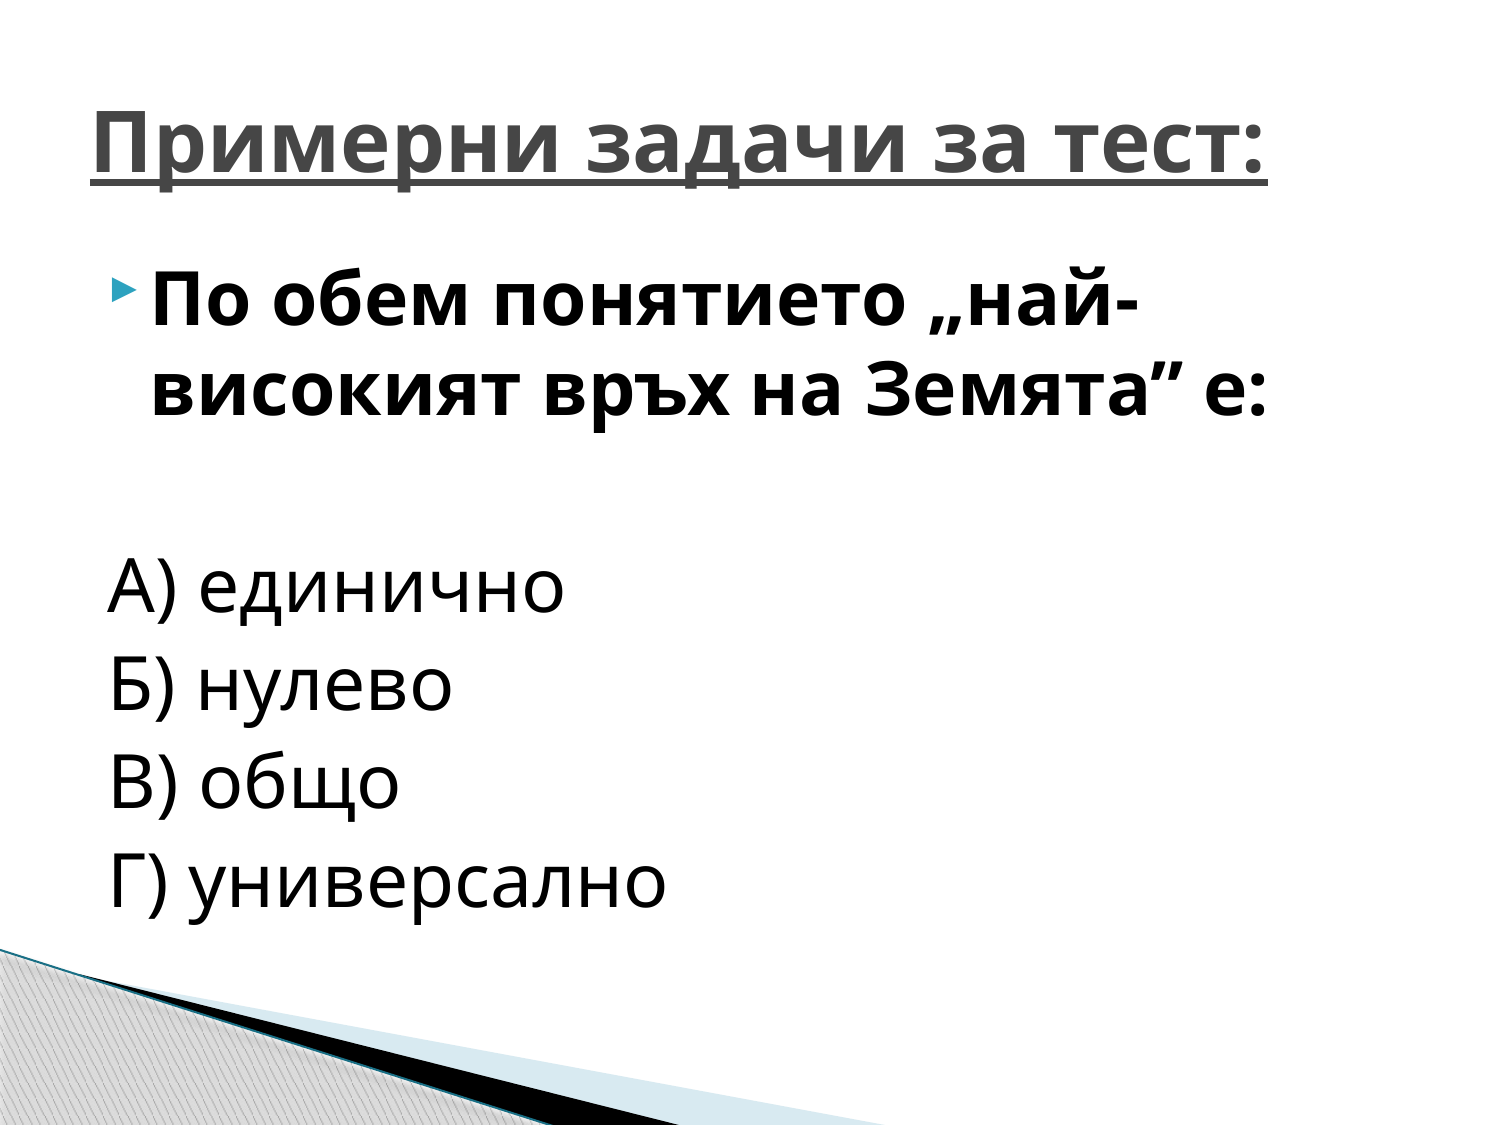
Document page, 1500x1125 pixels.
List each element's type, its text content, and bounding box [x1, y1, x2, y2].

list По обем понятието „най-високият връх на Земята” е: А) единично Б) нулево В) общо Г) универсално [75, 243, 1425, 986]
title Примерни задачи за тест: [75, 45, 1425, 233]
